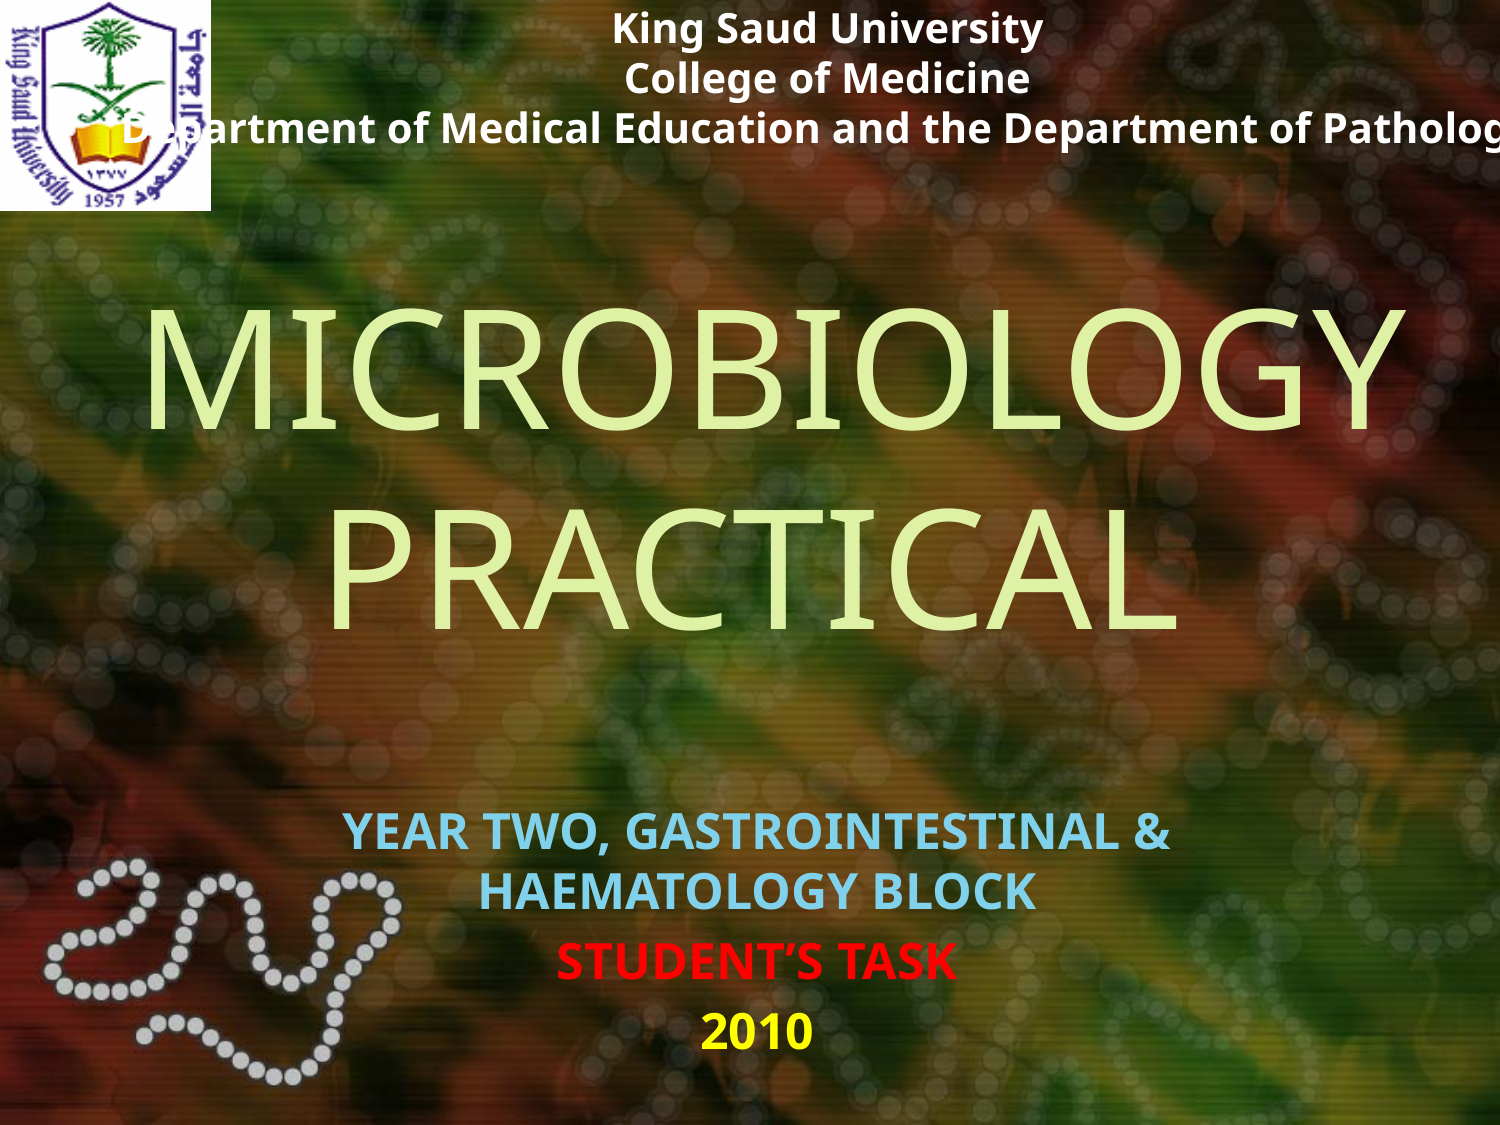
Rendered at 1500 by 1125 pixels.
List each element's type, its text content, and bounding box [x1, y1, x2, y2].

text_box King Saud University College of Medicine Department of Medical Education and the Department of Pathology [212, 0, 1500, 160]
title MICROBIOLOGY PRACTICAL [101, 429, 1443, 671]
picture [0, 0, 1500, 1125]
subtitle YEAR TWO, GASTROINTESTINAL & HAEMATOLOGY BLOCK STUDENT’S TASK 2010 [231, 792, 1283, 1081]
